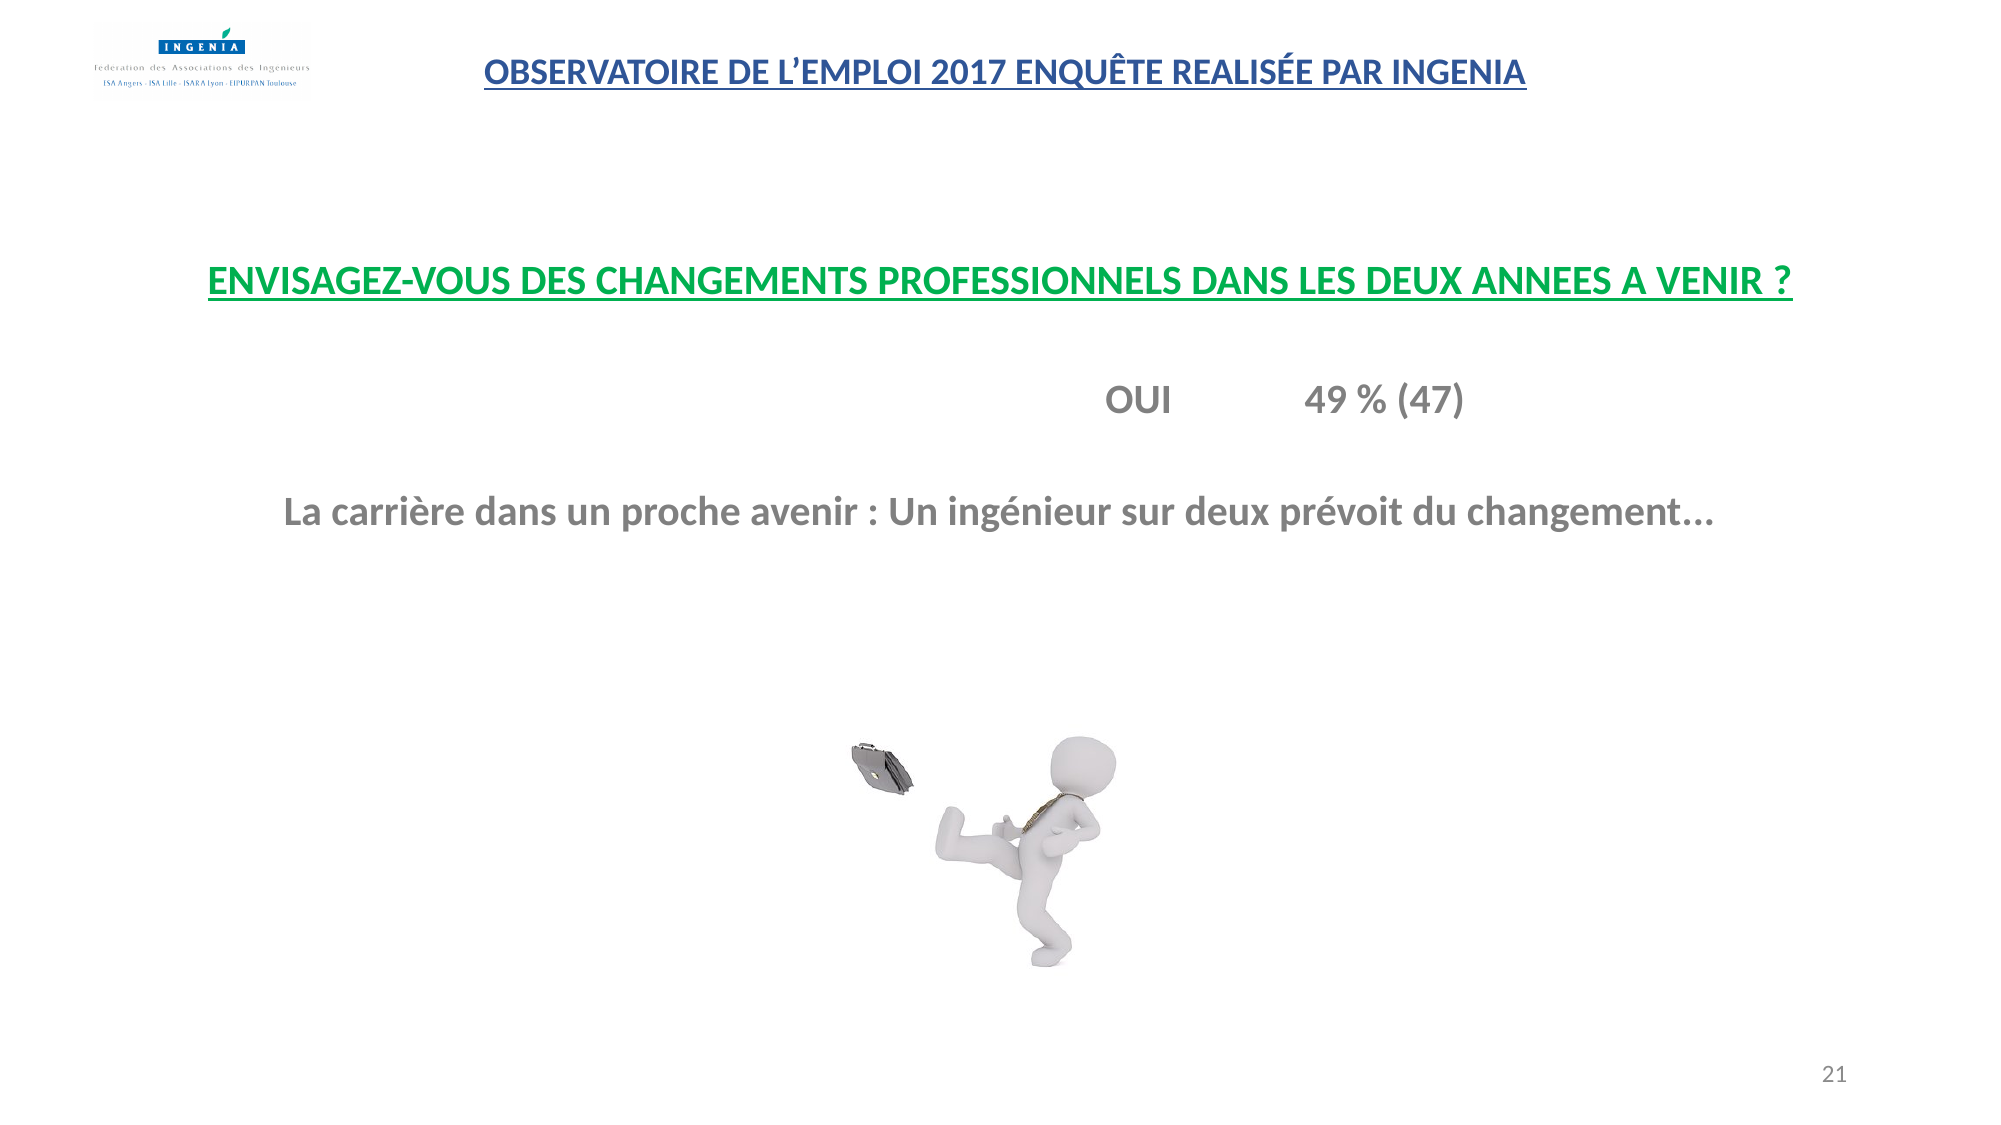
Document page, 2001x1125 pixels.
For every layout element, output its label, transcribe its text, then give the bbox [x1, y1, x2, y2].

picture [831, 696, 1127, 993]
slide_number 21 [1412, 1042, 1863, 1103]
text_box OBSERVATOIRE DE L’EMPLOI 2017 ENQUÊTE REALISÉE PAR INGENIA [428, 22, 1583, 100]
text_box ENVISAGEZ-VOUS DES CHANGEMENTS PROFESSIONNELS DANS LES DEUX ANNEES A VENIR ? OUI 49 % (47) La carrière dans un proche avenir : Un ingénieur sur deux prévoit du changement... [138, 252, 1862, 542]
picture [93, 22, 311, 101]
